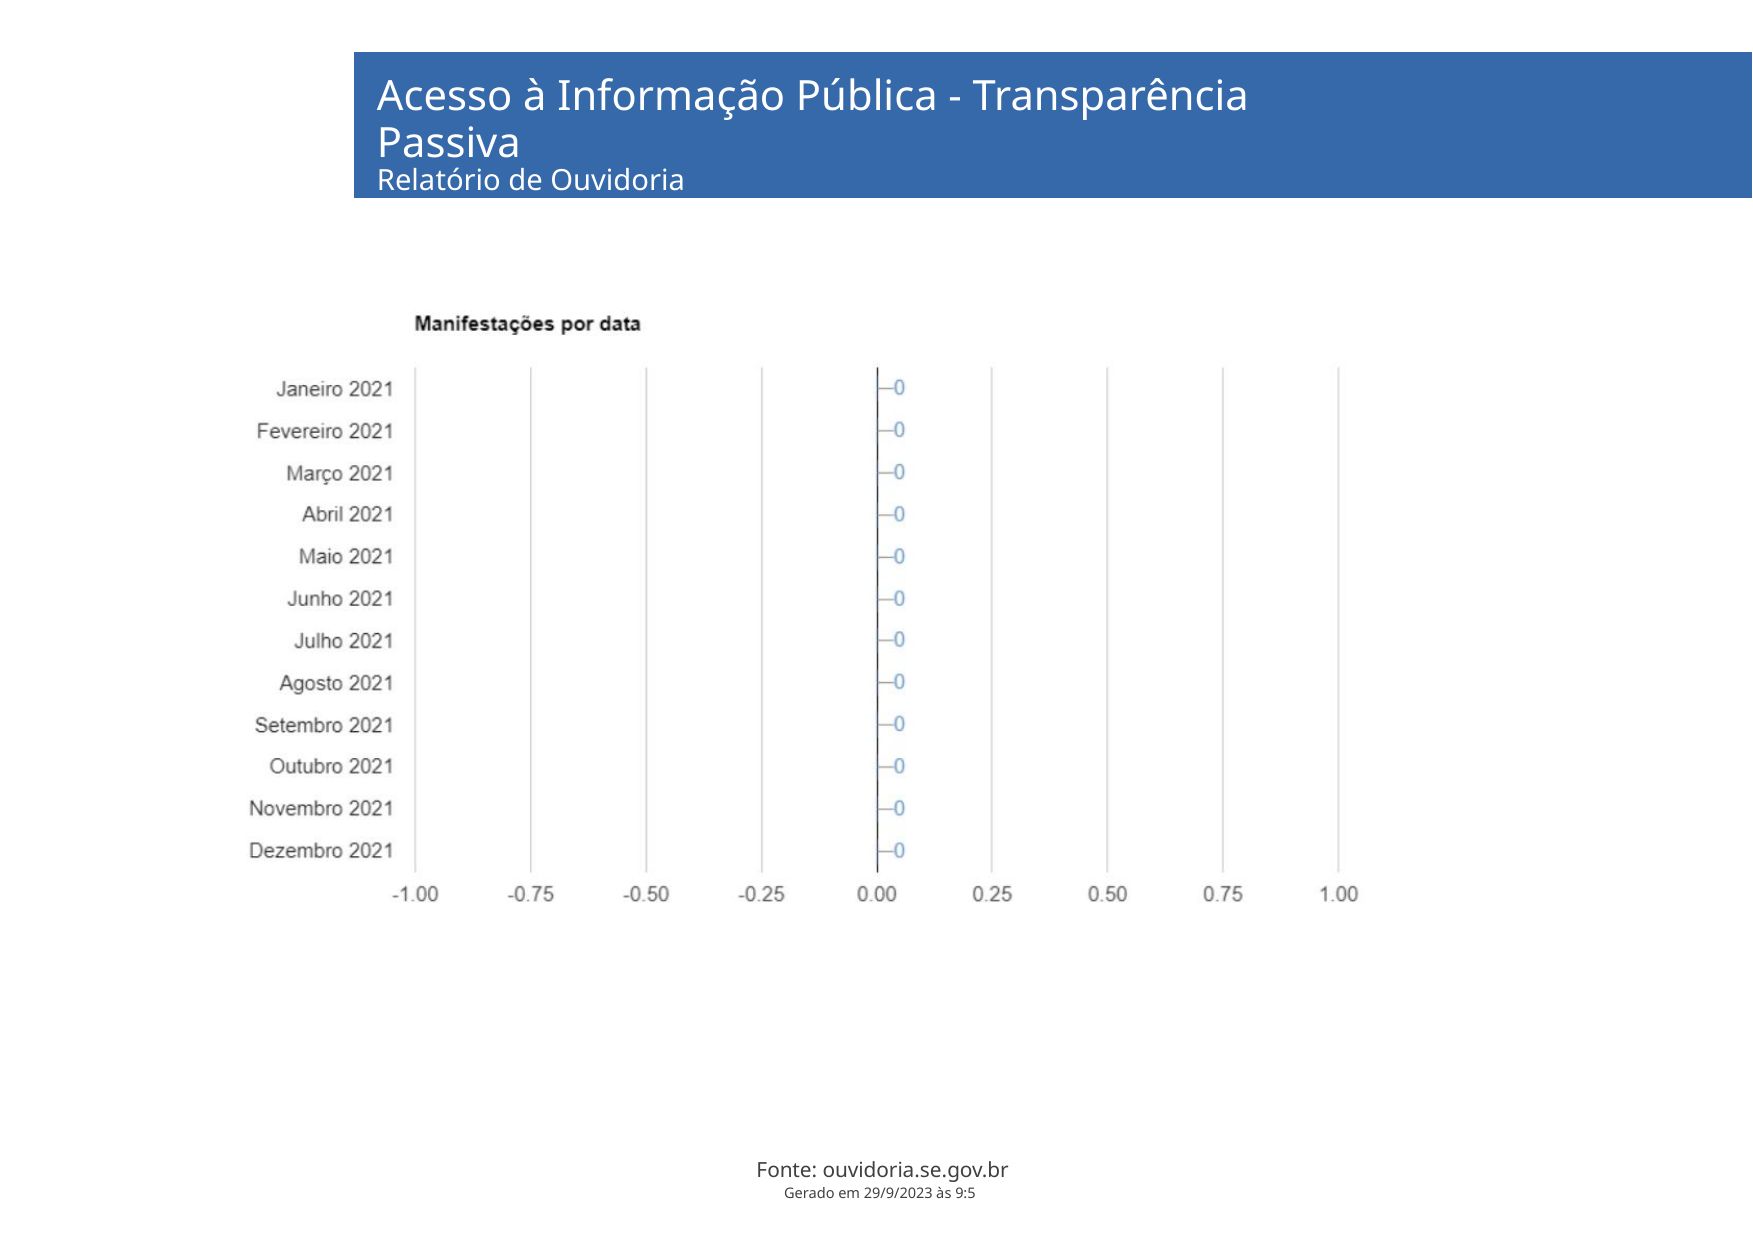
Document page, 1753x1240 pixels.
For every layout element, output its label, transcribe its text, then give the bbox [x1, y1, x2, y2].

text_box Gerado em 29/9/2023 às 9:5 [784, 1184, 995, 1202]
text_box Fonte: ouvidoria.se.gov.br [756, 1158, 1023, 1182]
text_box [155, 211, 1599, 1028]
text_box Acesso à Informação Pública - Transparência Passiva Relatório de Ouvidoria EMSETUR - Janeiro a Dezembro de 2021 [376, 72, 1403, 228]
text_box [354, 52, 1752, 198]
